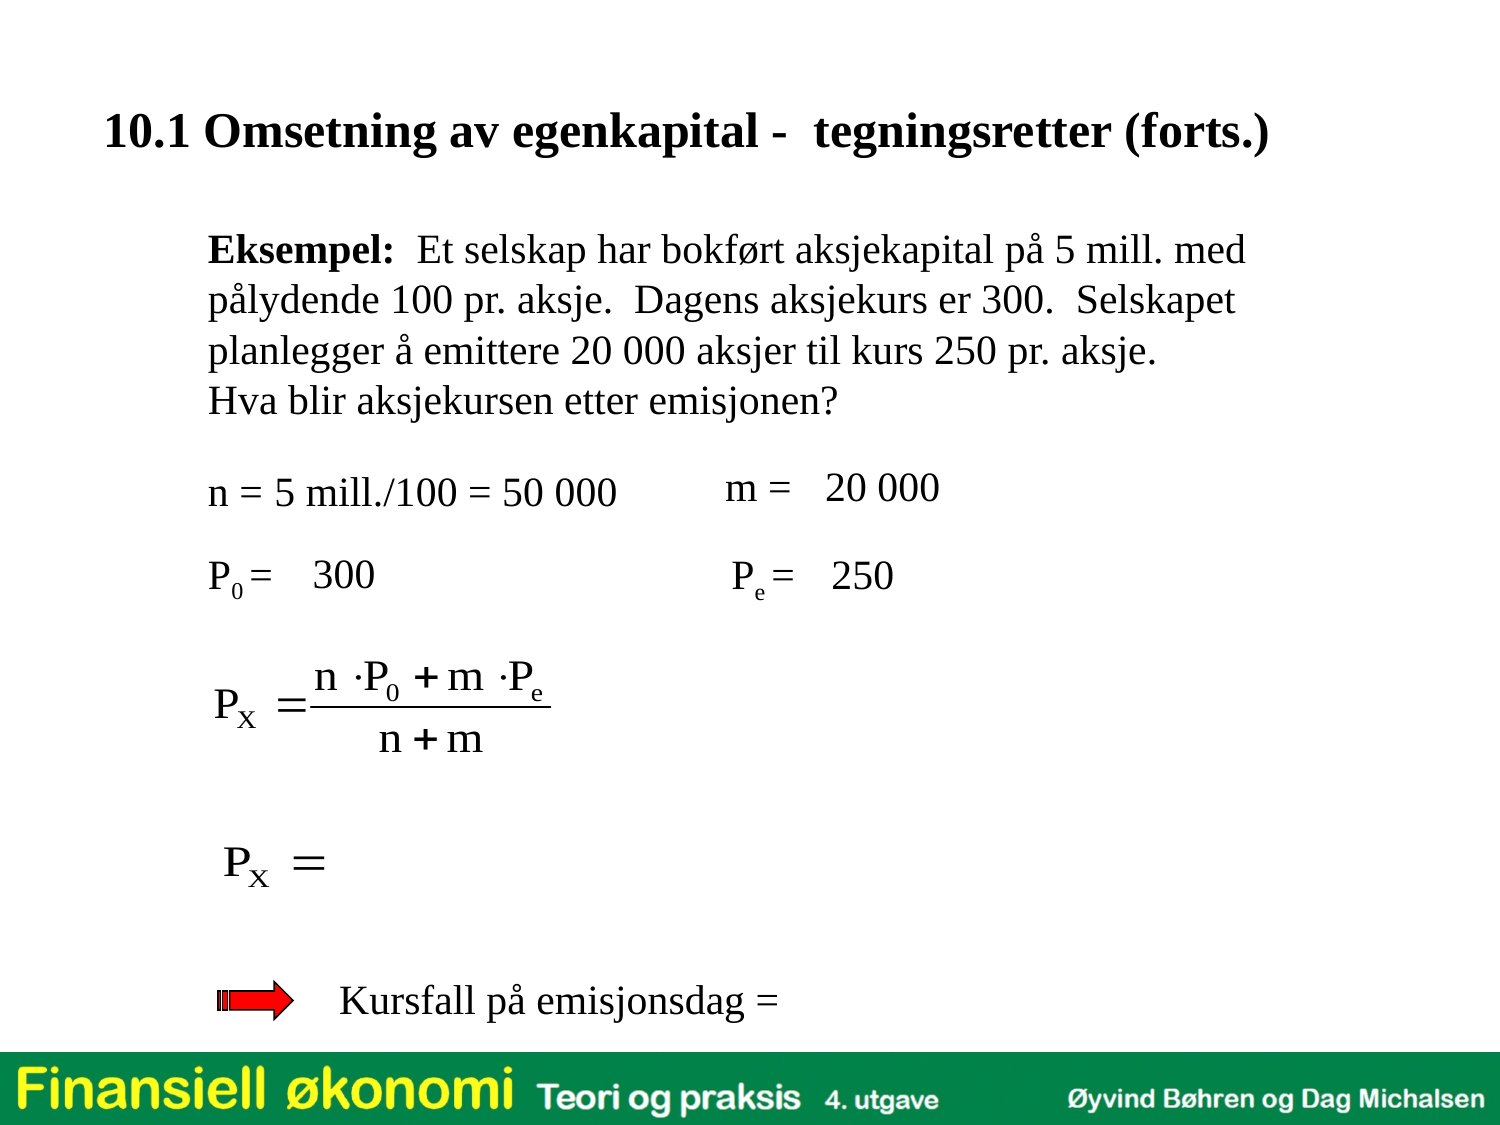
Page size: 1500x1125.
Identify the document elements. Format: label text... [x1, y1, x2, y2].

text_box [214, 832, 325, 899]
picture [0, 1052, 1500, 1125]
text_box 20 000 [810, 452, 956, 518]
text_box [229, 981, 294, 1020]
text_box 5 mill./100 = 50 000 [259, 457, 633, 523]
text_box 250 [816, 539, 930, 605]
text_box 10.1 Omsetning av egenkapital - tegningsretter (forts.) [88, 89, 1314, 178]
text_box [205, 648, 574, 762]
text_box 300 [306, 539, 411, 605]
text_box Eksempel: Et selskap har bokført aksjekapital på 5 mill. med pålydende 100 pr. aksje. Dagens aksjekurs er 300. Selskapet planlegger å emittere 20 000 aksjer til kurs 250 pr. aksje. Hva blir aksjekursen etter emisjonen? [193, 214, 1419, 430]
text_box Kursfall på emisjonsdag = [324, 965, 1308, 1030]
text_box [222, 991, 228, 1010]
text_box Pe = [716, 540, 830, 613]
text_box n = [193, 457, 259, 523]
text_box m = [710, 452, 810, 518]
text_box P0 = [193, 539, 306, 612]
